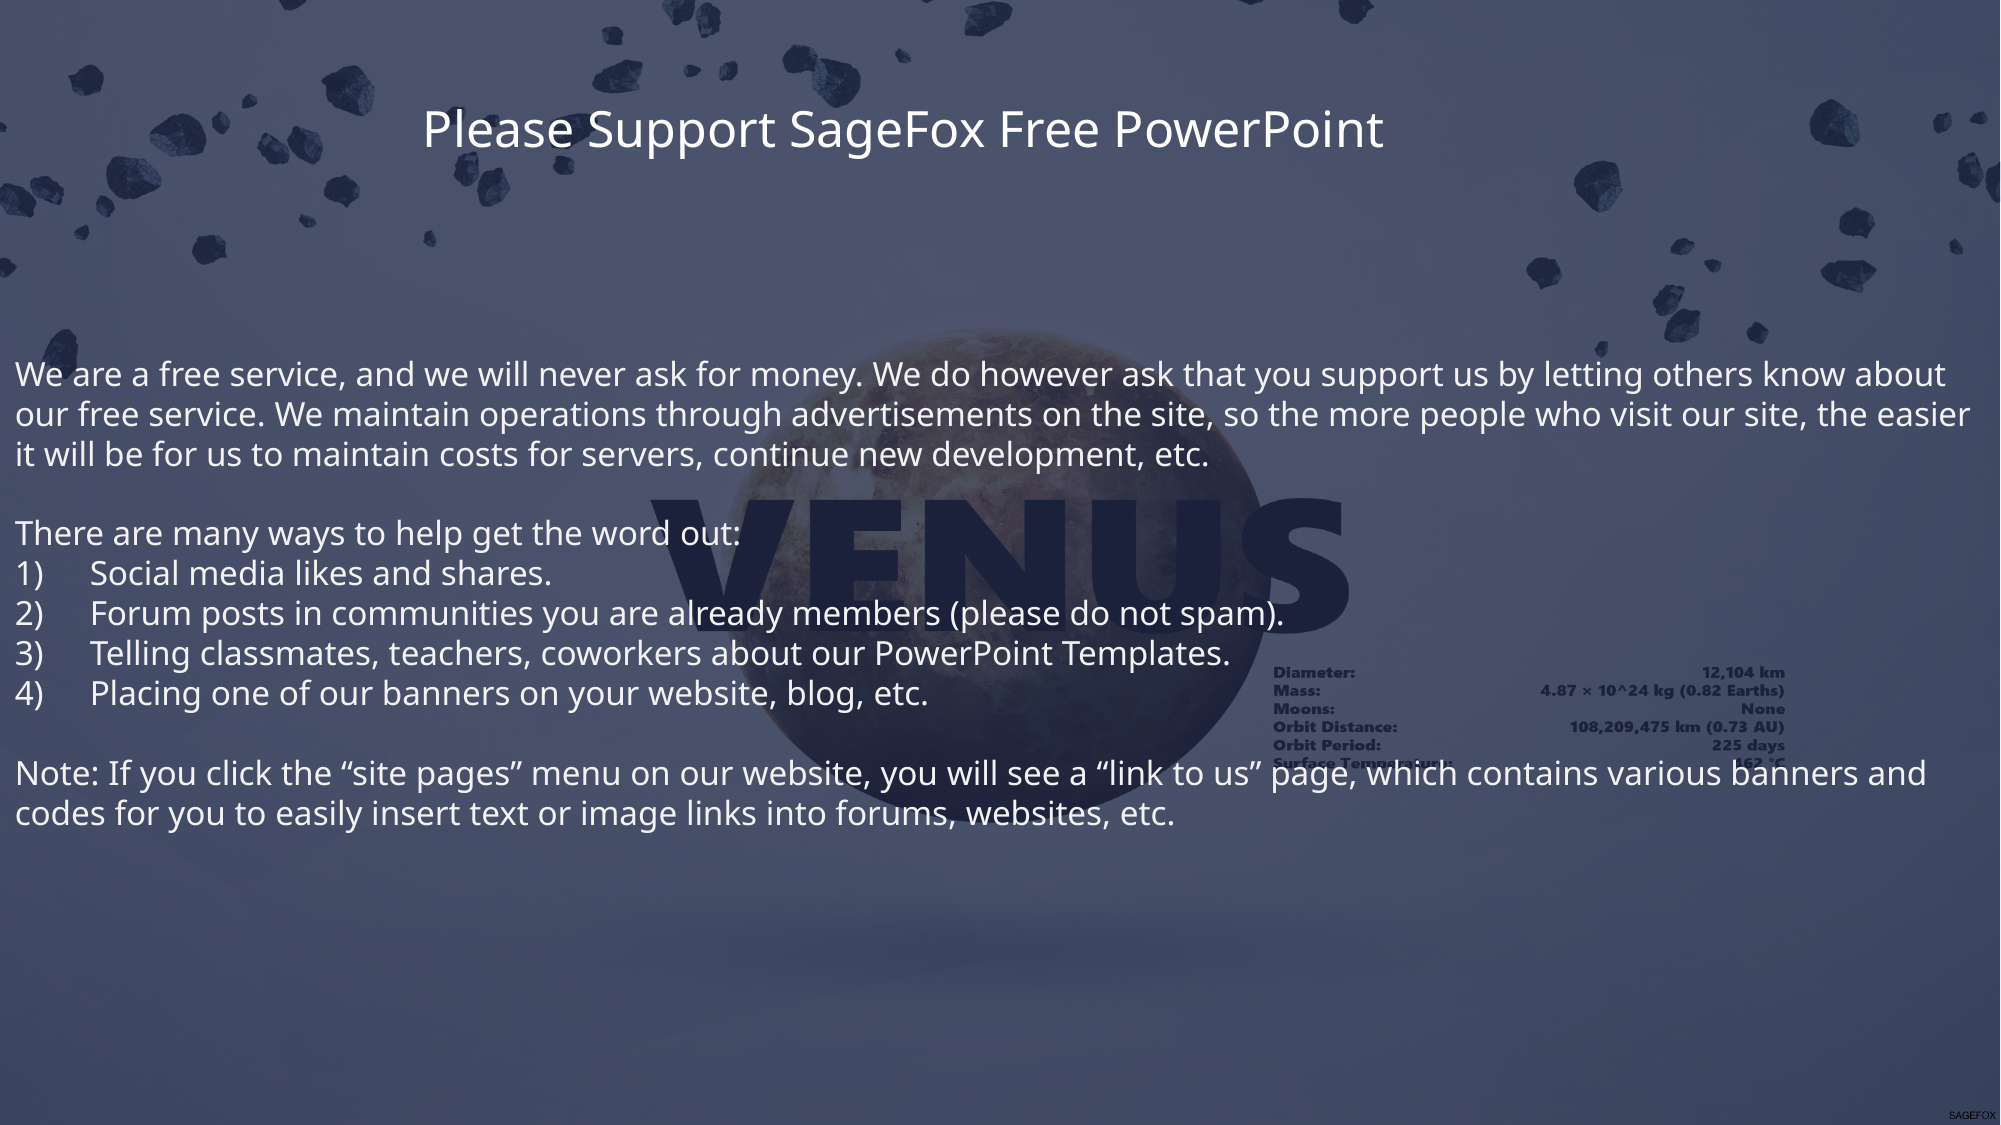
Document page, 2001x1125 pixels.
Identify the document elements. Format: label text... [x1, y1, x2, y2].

title Please Support SageFox Free PowerPoint [363, 72, 1444, 190]
text_box We are a free service, and we will never ask for money. We do however ask that you support us by letting others know about our free service. We maintain operations through advertisements on the site, so the more people who visit our site, the easier it will be for us to maintain costs for servers, continue new development, etc. There are many ways to help get the word out: Social media likes and shares. Forum posts in communities you are already members (please do not spam). Telling classmates, teachers, coworkers about our PowerPoint Templates. Placing one of our banners on your website, blog, etc. Note: If you click the “site pages” menu on our website, you will see a “link to us” page, which contains various banners and codes for you to easily insert text or image links into forums, websites, etc. [0, 0, 2000, 1125]
